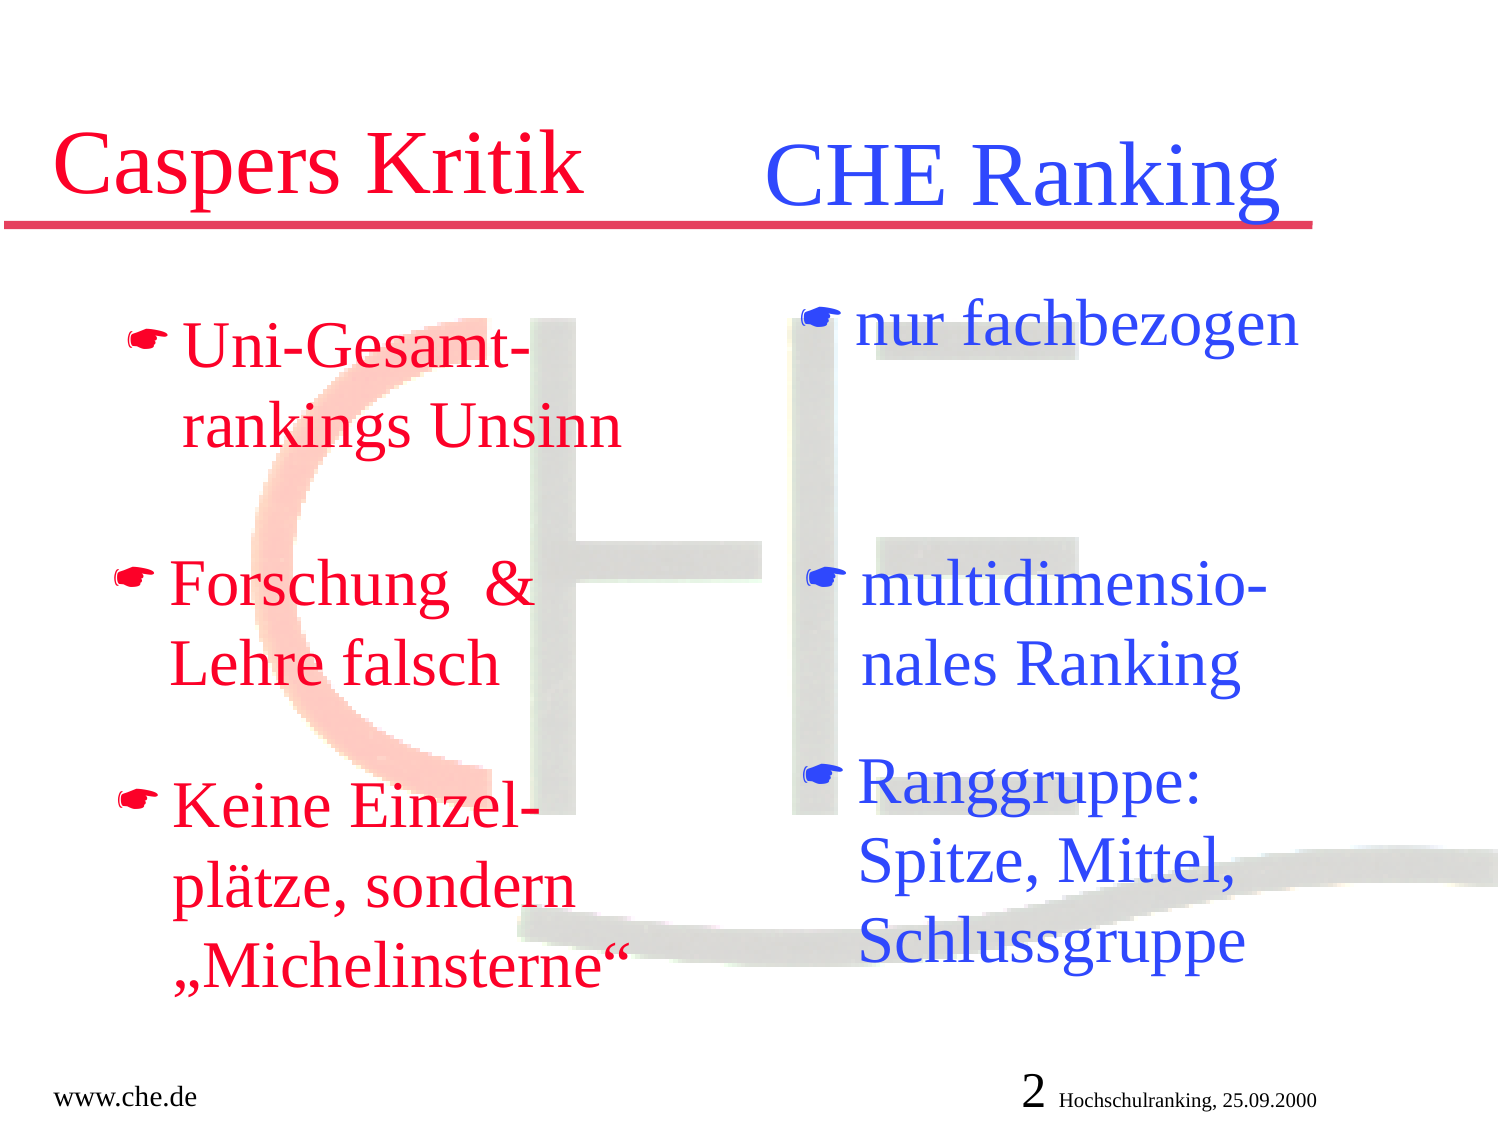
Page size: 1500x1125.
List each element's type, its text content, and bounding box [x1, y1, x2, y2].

text_box nur fachbezogen [774, 232, 1325, 238]
text_box Forschung & Lehre falsch [50, 525, 192, 713]
title Caspers Kritik [37, 37, 763, 219]
text_box Keine Einzel-plätze, sondern „Michelinsterne“ [99, 787, 192, 975]
picture [192, 238, 1498, 997]
text_box CHE Ranking [750, 50, 1475, 232]
list Uni-Gesamt-rankings Unsinn [99, 287, 192, 475]
